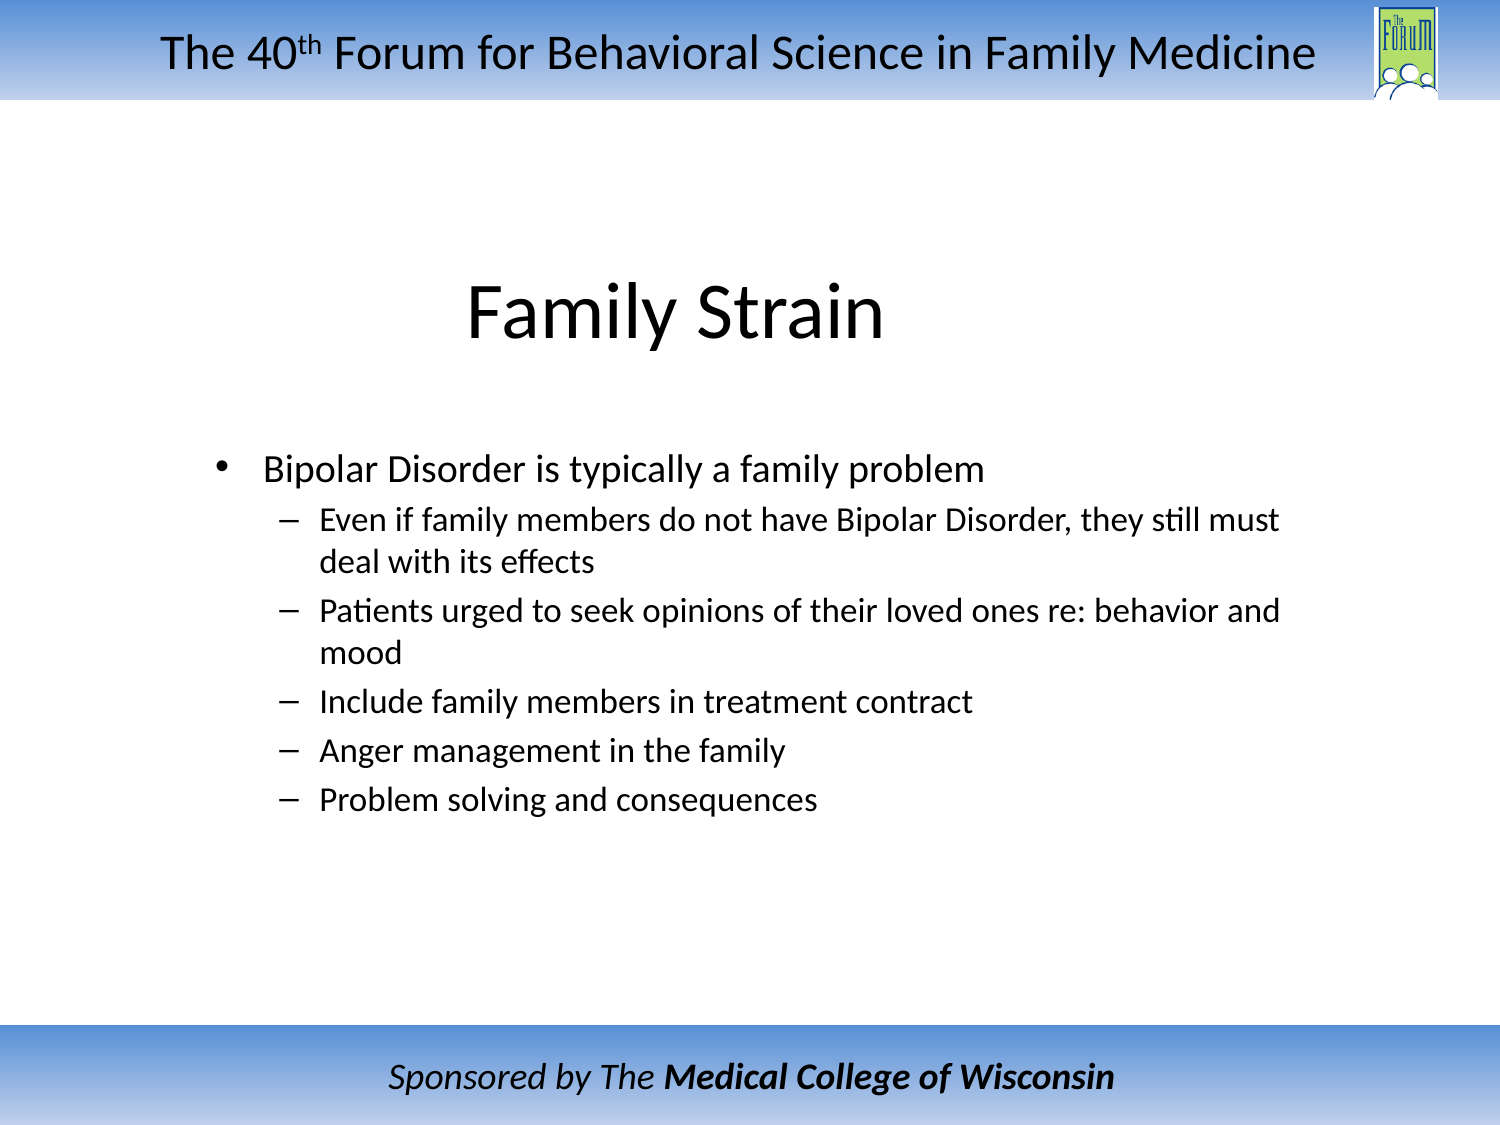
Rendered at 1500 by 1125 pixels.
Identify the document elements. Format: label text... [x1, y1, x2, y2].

title Family Strain [75, 249, 1425, 363]
picture [1374, 7, 1438, 100]
list Bipolar Disorder is typically a family problem Even if family members do not have Bipolar Disorder, they still must deal with its effects Patients urged to seek opinions of their loved ones re: behavior and mood Include family members in treatment contract Anger management in the family Problem solving and consequences [200, 434, 1363, 827]
